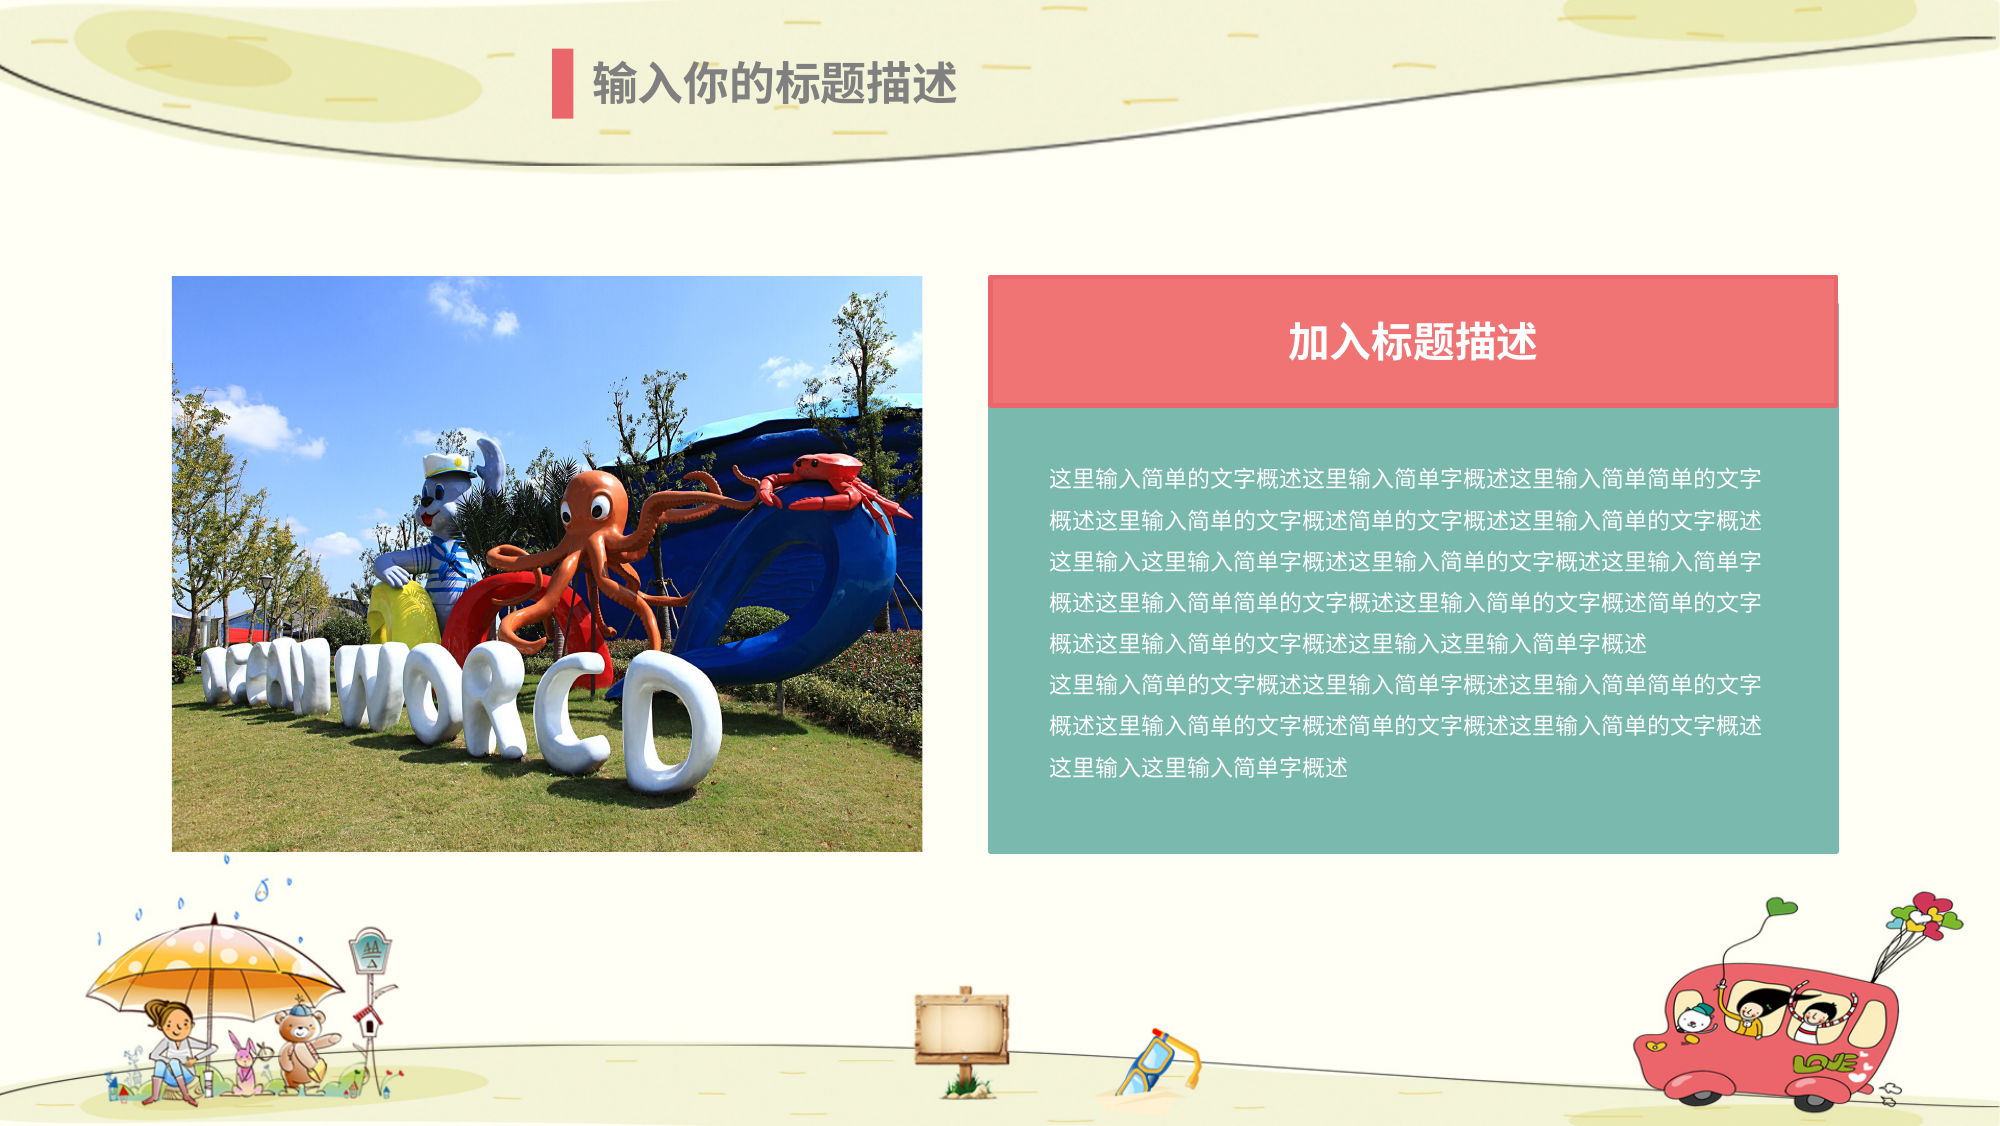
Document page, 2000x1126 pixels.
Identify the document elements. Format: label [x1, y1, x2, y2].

text_box [544, 47, 1007, 119]
text_box [990, 276, 1837, 852]
text_box [171, 276, 923, 852]
picture [0, 0, 2000, 1126]
